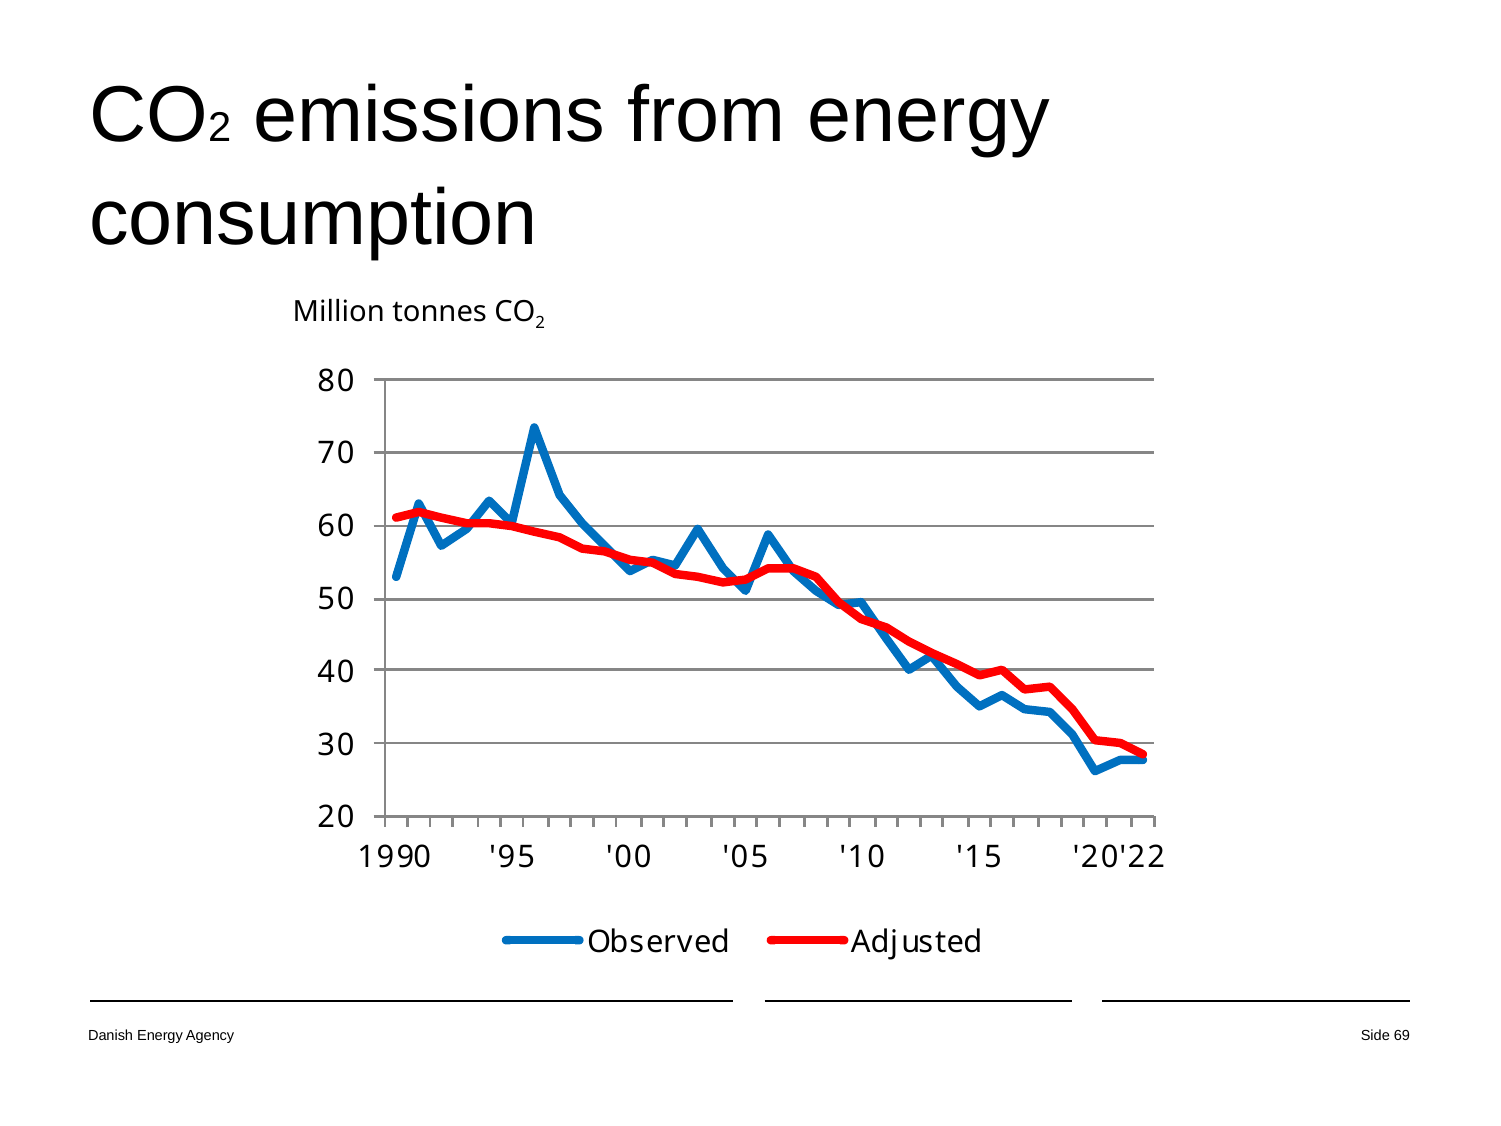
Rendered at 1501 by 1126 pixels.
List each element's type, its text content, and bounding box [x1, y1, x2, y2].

slide_number Side 69 [1292, 1018, 1425, 1078]
text_box Million tonnes CO2 [277, 284, 593, 335]
picture [246, 336, 1231, 992]
footer Danish Energy Agency [73, 1018, 549, 1078]
title CO2 emissions from energy consumption [74, 54, 1425, 270]
